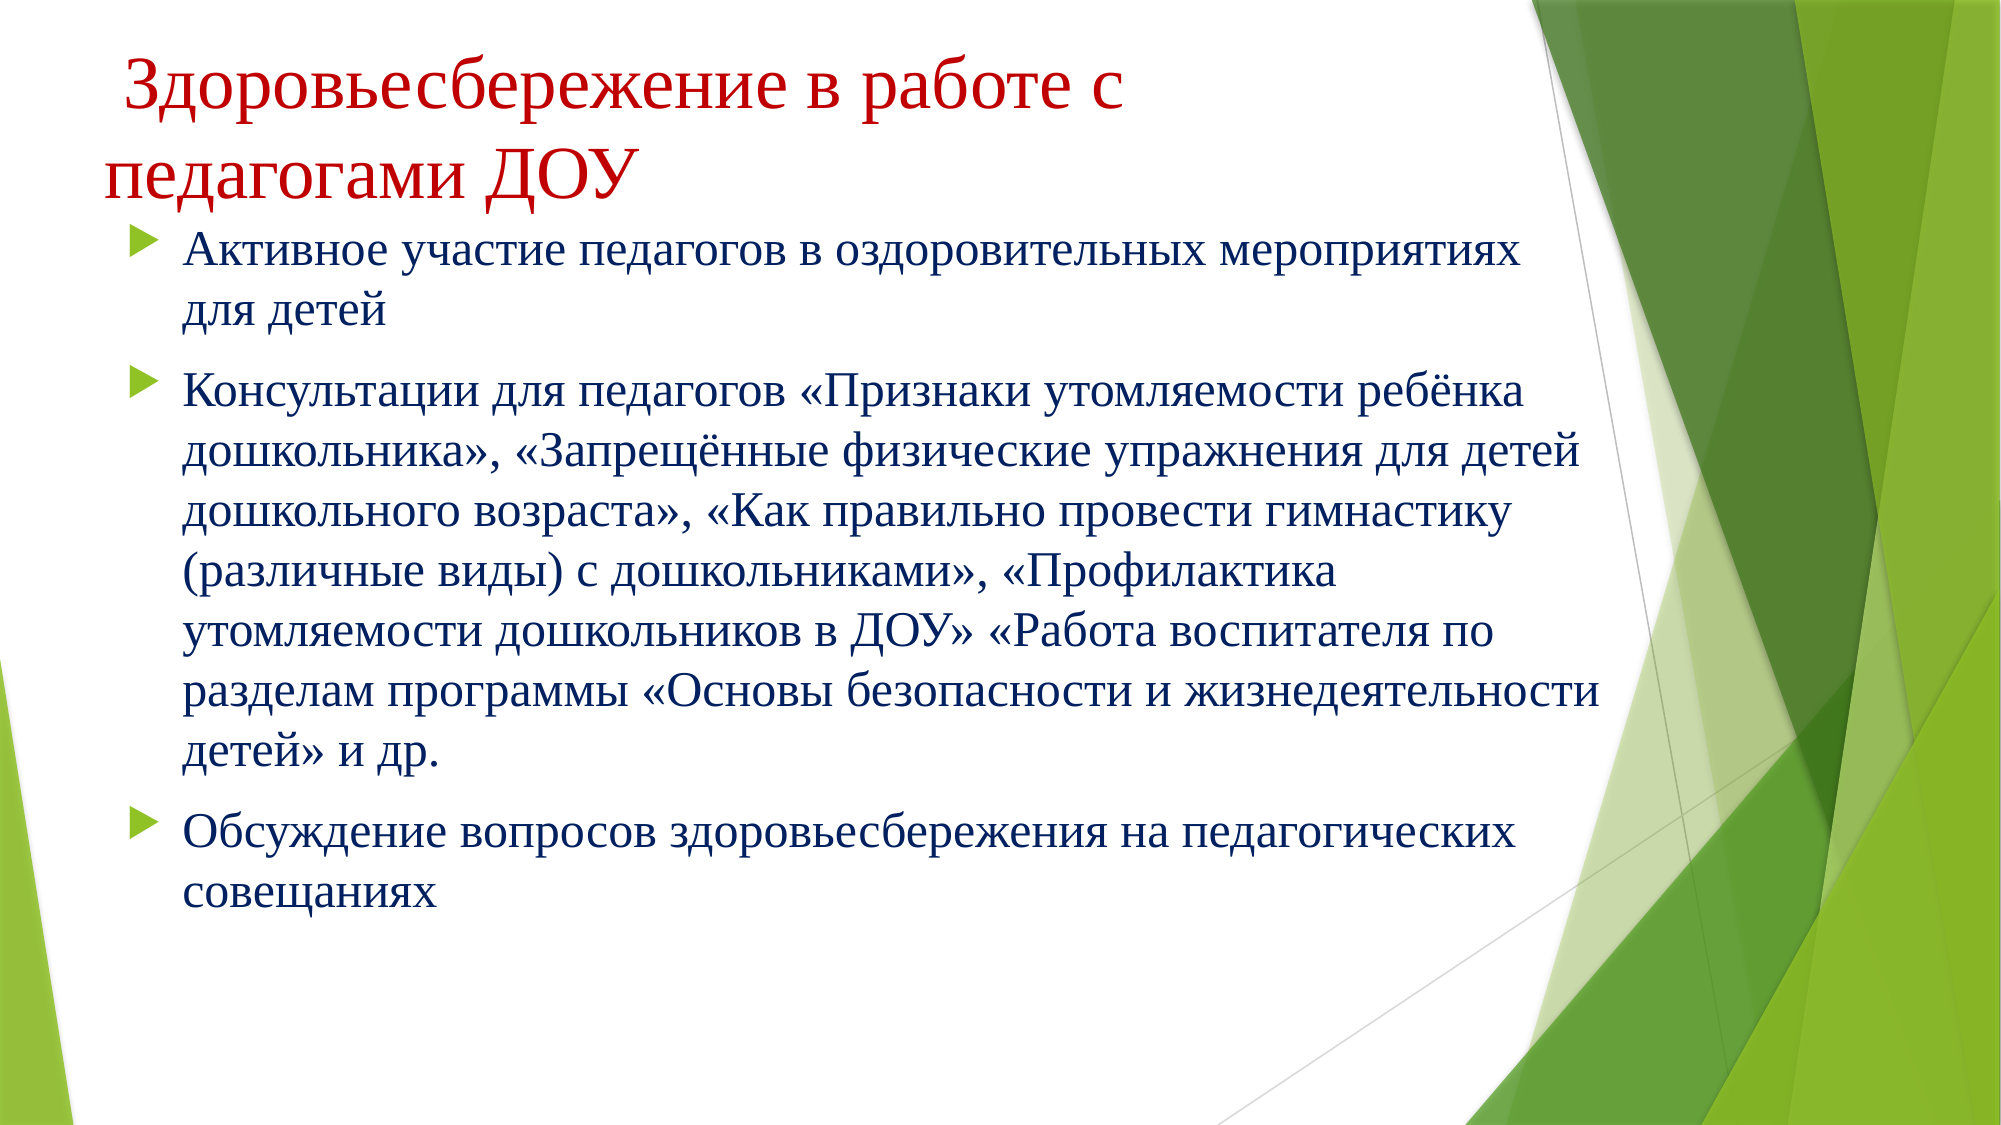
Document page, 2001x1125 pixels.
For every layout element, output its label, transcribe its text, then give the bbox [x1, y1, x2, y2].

list Активное участие педагогов в оздоровительных мероприятиях для детей Консультации для педагогов «Признаки утомляемости ребёнка дошкольника», «Запрещённые физические упражнения для детей дошкольного возраста», «Как правильно провести гимнастику (различные виды) с дошкольниками», «Профилактика утомляемости дошкольников в ДОУ» «Работа воспитателя по разделам программы «Основы безопасности и жизнедеятельности детей» и др. Обсуждение вопросов здоровьесбережения на педагогических совещаниях [111, 208, 1626, 1084]
title Здоровьесбережение в работе с педагогами ДОУ [89, 26, 1432, 243]
